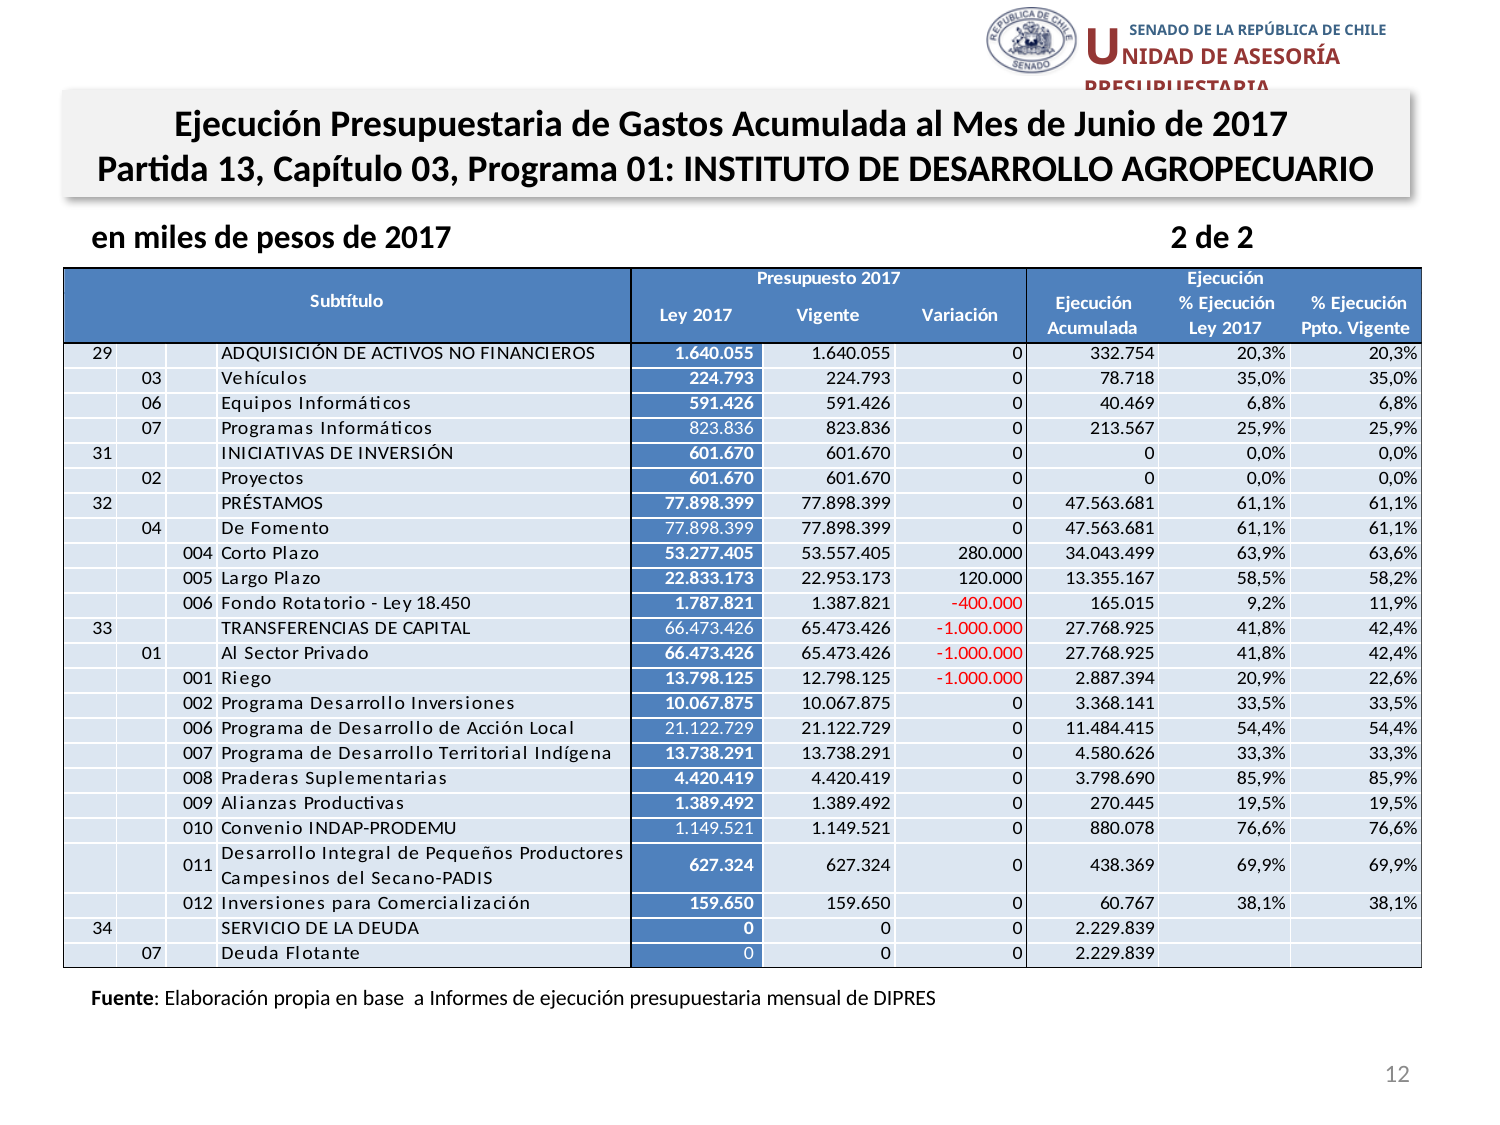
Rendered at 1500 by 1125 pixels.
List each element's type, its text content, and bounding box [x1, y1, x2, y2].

footer Fuente: Elaboración propia en base a Informes de ejecución presupuestaria mensual de DIPRES [76, 978, 1392, 1024]
text_box Ejecución Presupuestaria de Gastos Acumulada al Mes de Junio de 2017 Partida 13, Capítulo 03, Programa 01: INSTITUTO DE DESARROLLO AGROPECUARIO [62, 90, 1410, 197]
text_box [62, 266, 1424, 969]
slide_number 12 [1074, 1042, 1425, 1103]
picture [986, 7, 1079, 76]
text_box en miles de pesos de 2017 2 de 2 [76, 208, 1375, 265]
